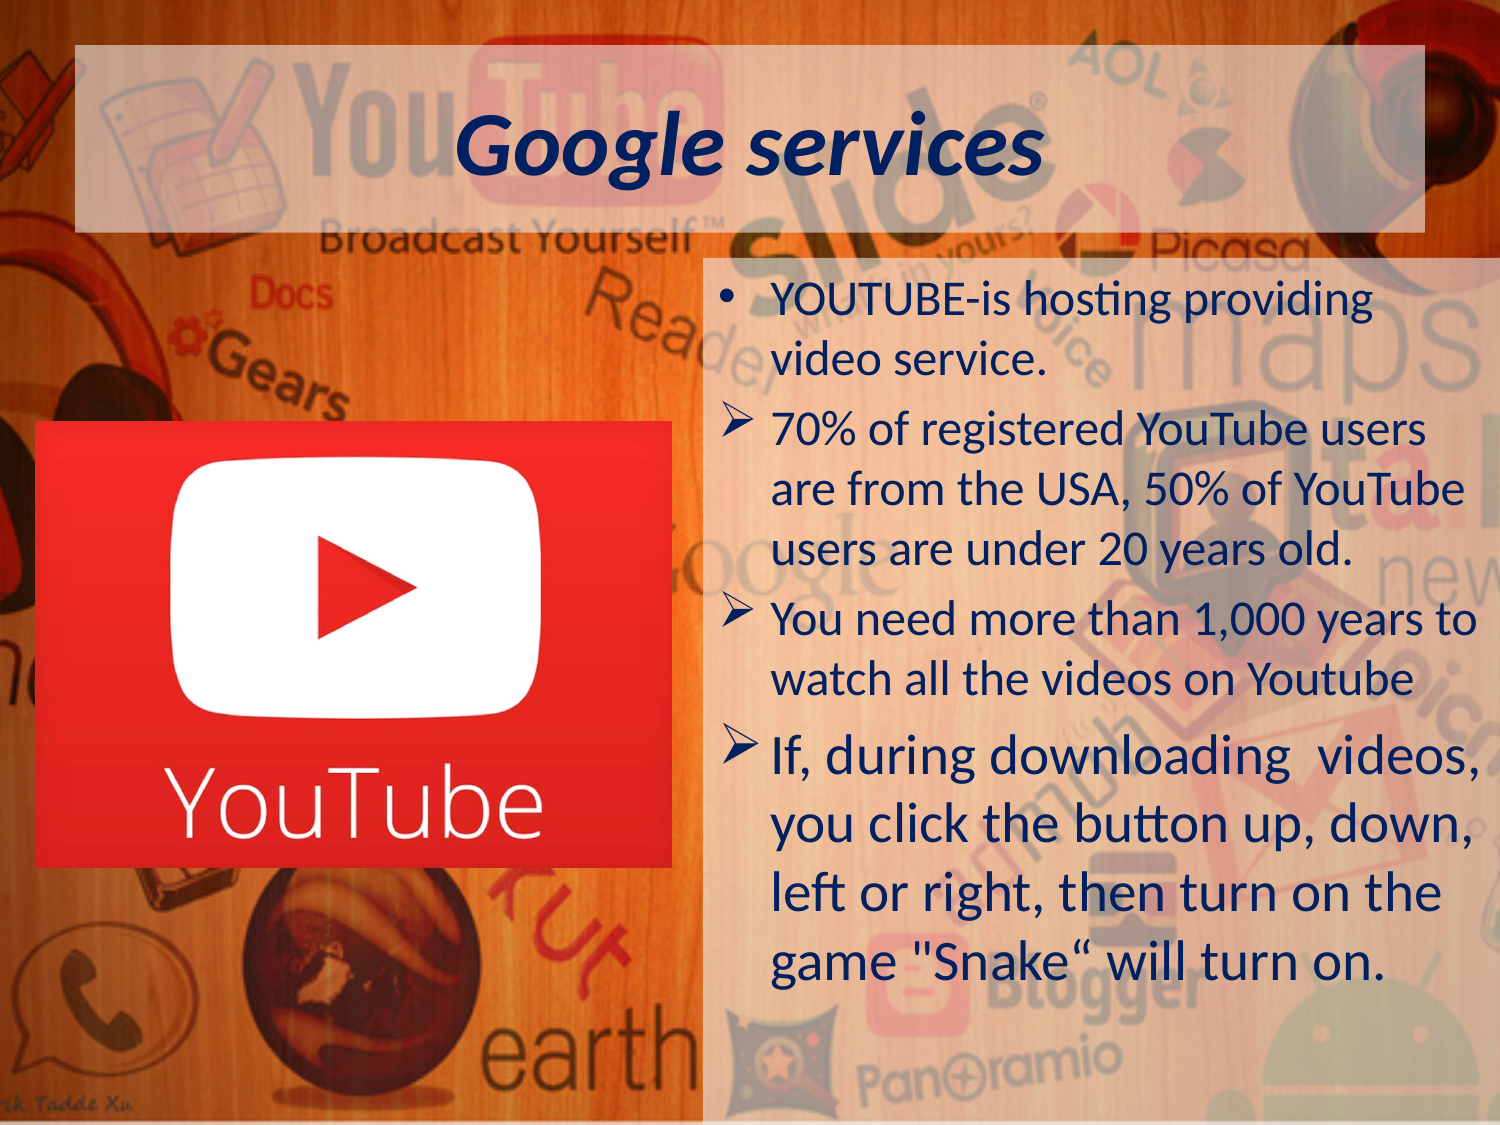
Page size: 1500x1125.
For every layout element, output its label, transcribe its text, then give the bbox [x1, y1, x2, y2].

title Google services [75, 45, 1425, 233]
list YOUTUBE-is hosting providing video service. 70% of registered YouTube users are from the USA, 50% of YouTube users are under 20 years old. You need more than 1,000 years to watch all the videos on Youtube If, during downloading videos, you click the button up, down, left or right, then turn on the game "Snake“ will turn on. [703, 257, 1500, 1125]
picture [0, 0, 1500, 1125]
